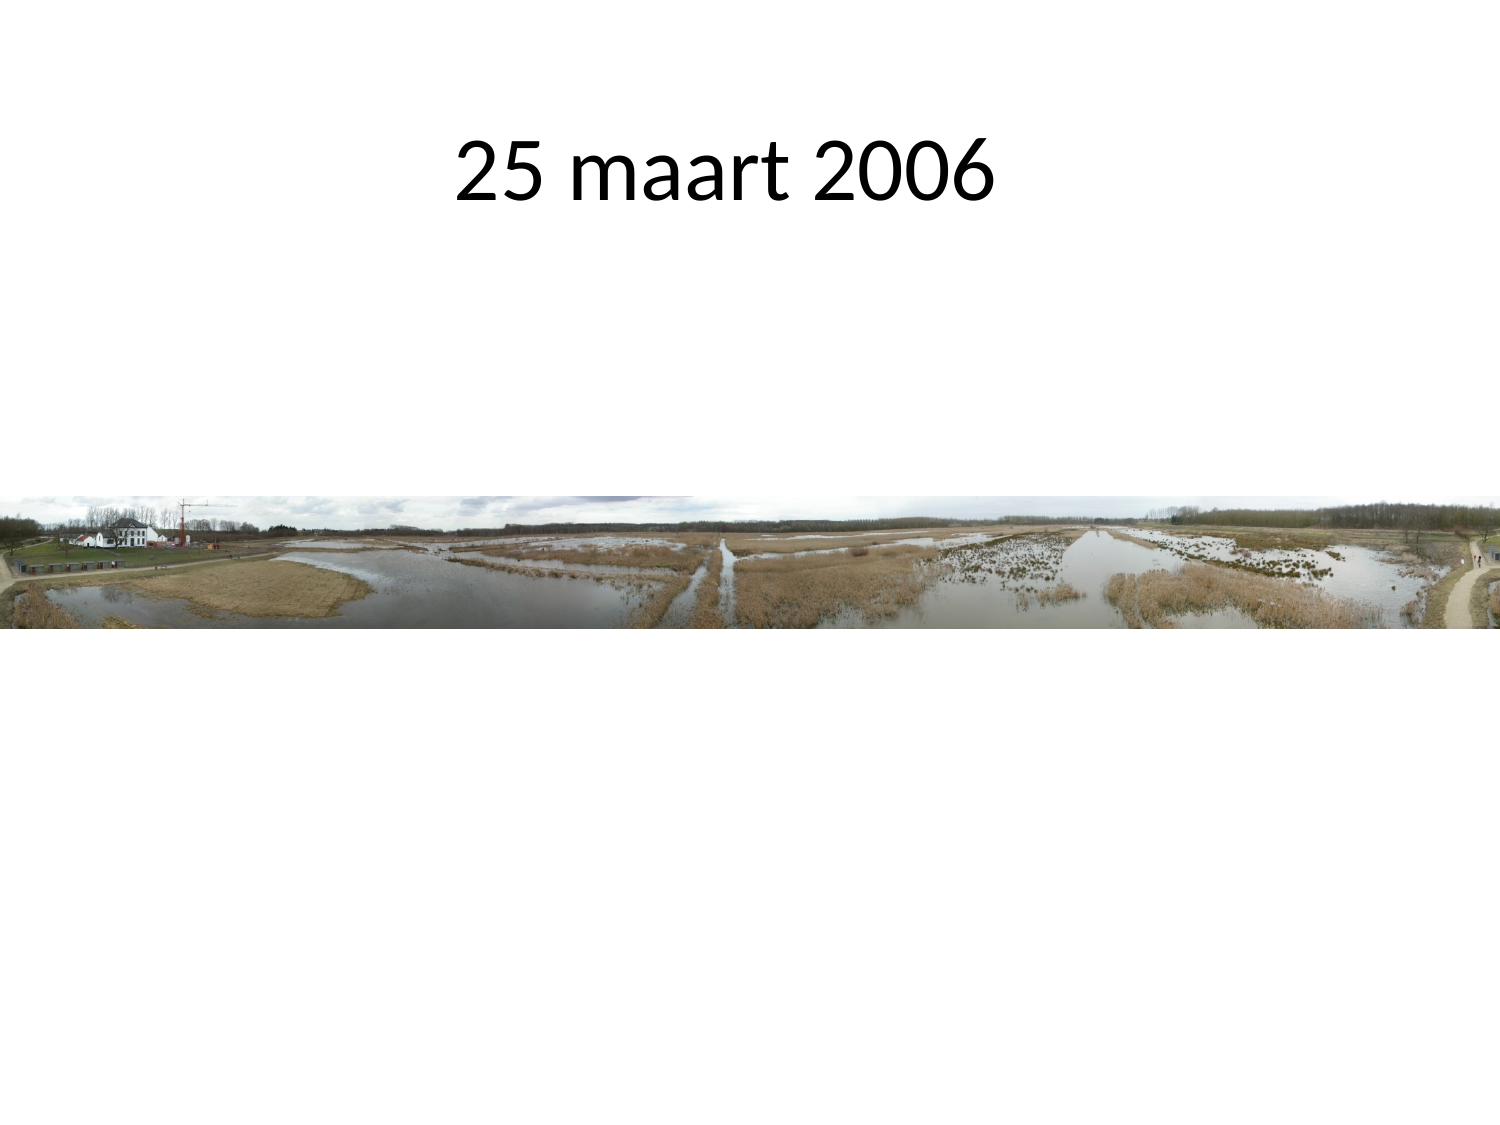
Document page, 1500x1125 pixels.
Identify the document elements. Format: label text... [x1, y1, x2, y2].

picture [0, 495, 1500, 630]
title 25 maart 2006 [88, 42, 1364, 284]
